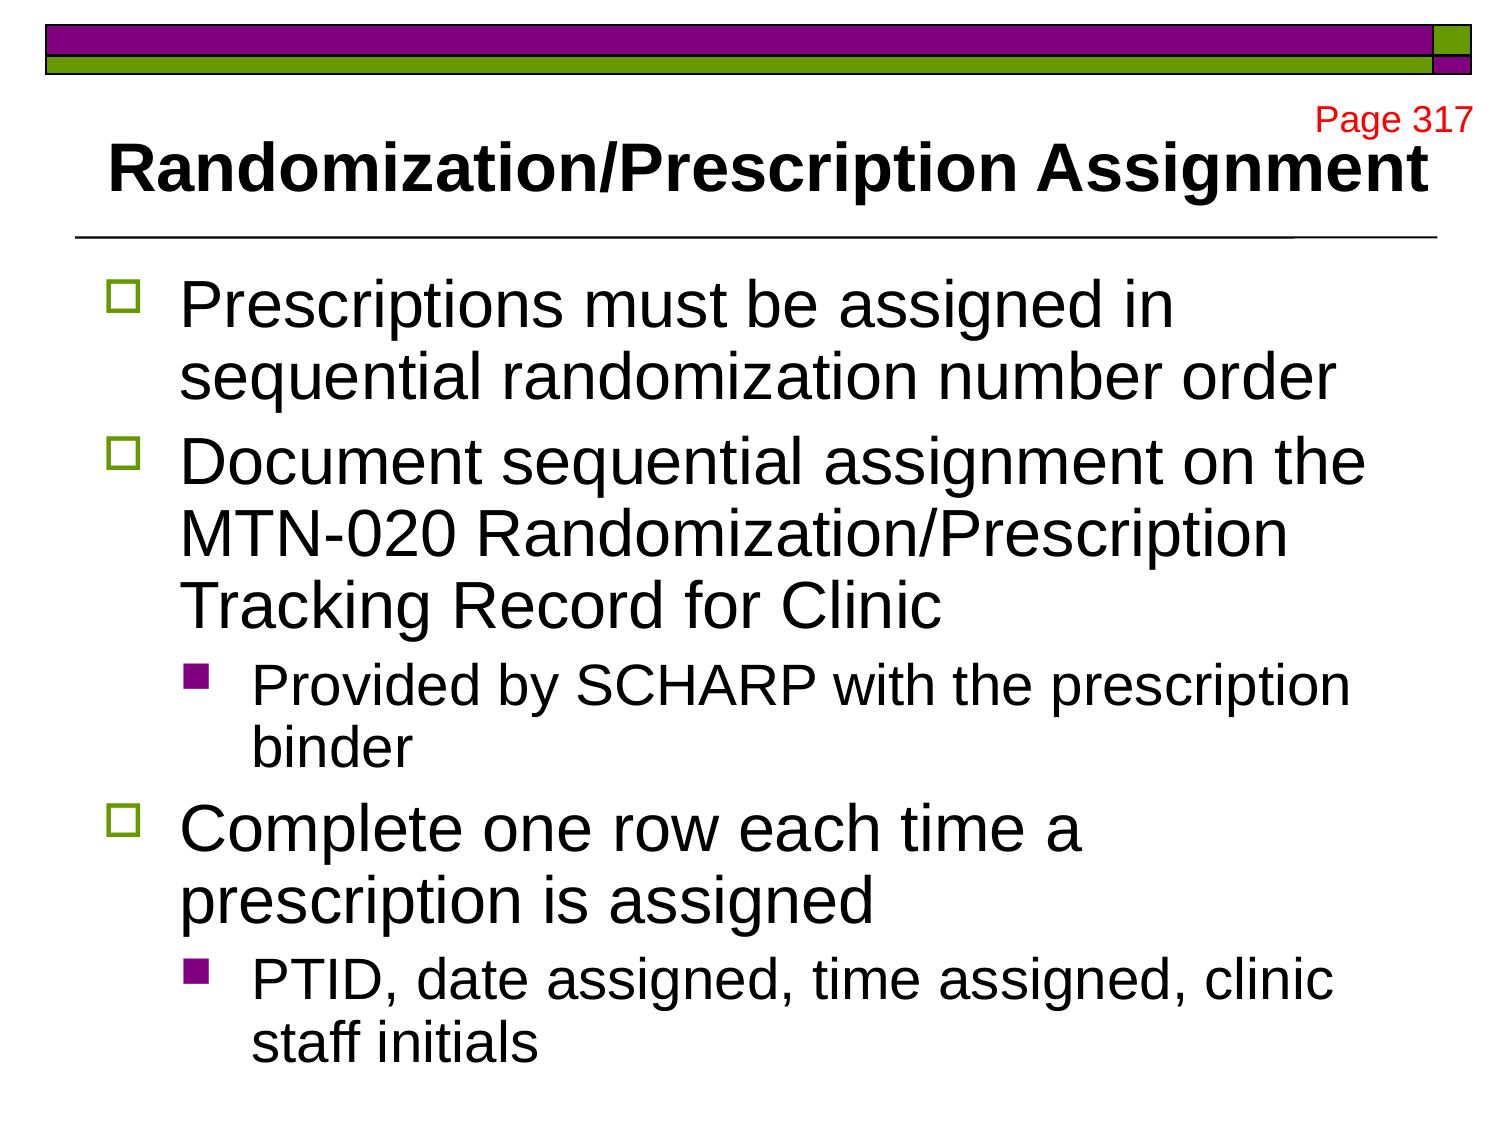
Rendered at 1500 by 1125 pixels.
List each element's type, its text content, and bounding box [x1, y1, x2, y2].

title Randomization/Prescription Assignment [74, 99, 1463, 213]
list Prescriptions must be assigned in sequential randomization number order Document sequential assignment on the MTN-020 Randomization/Prescription Tracking Record for Clinic Provided by SCHARP with the prescription binder Complete one row each time a prescription is assigned PTID, date assigned, time assigned, clinic staff initials [87, 262, 1438, 1076]
text_box Page 317 [1299, 87, 1500, 148]
